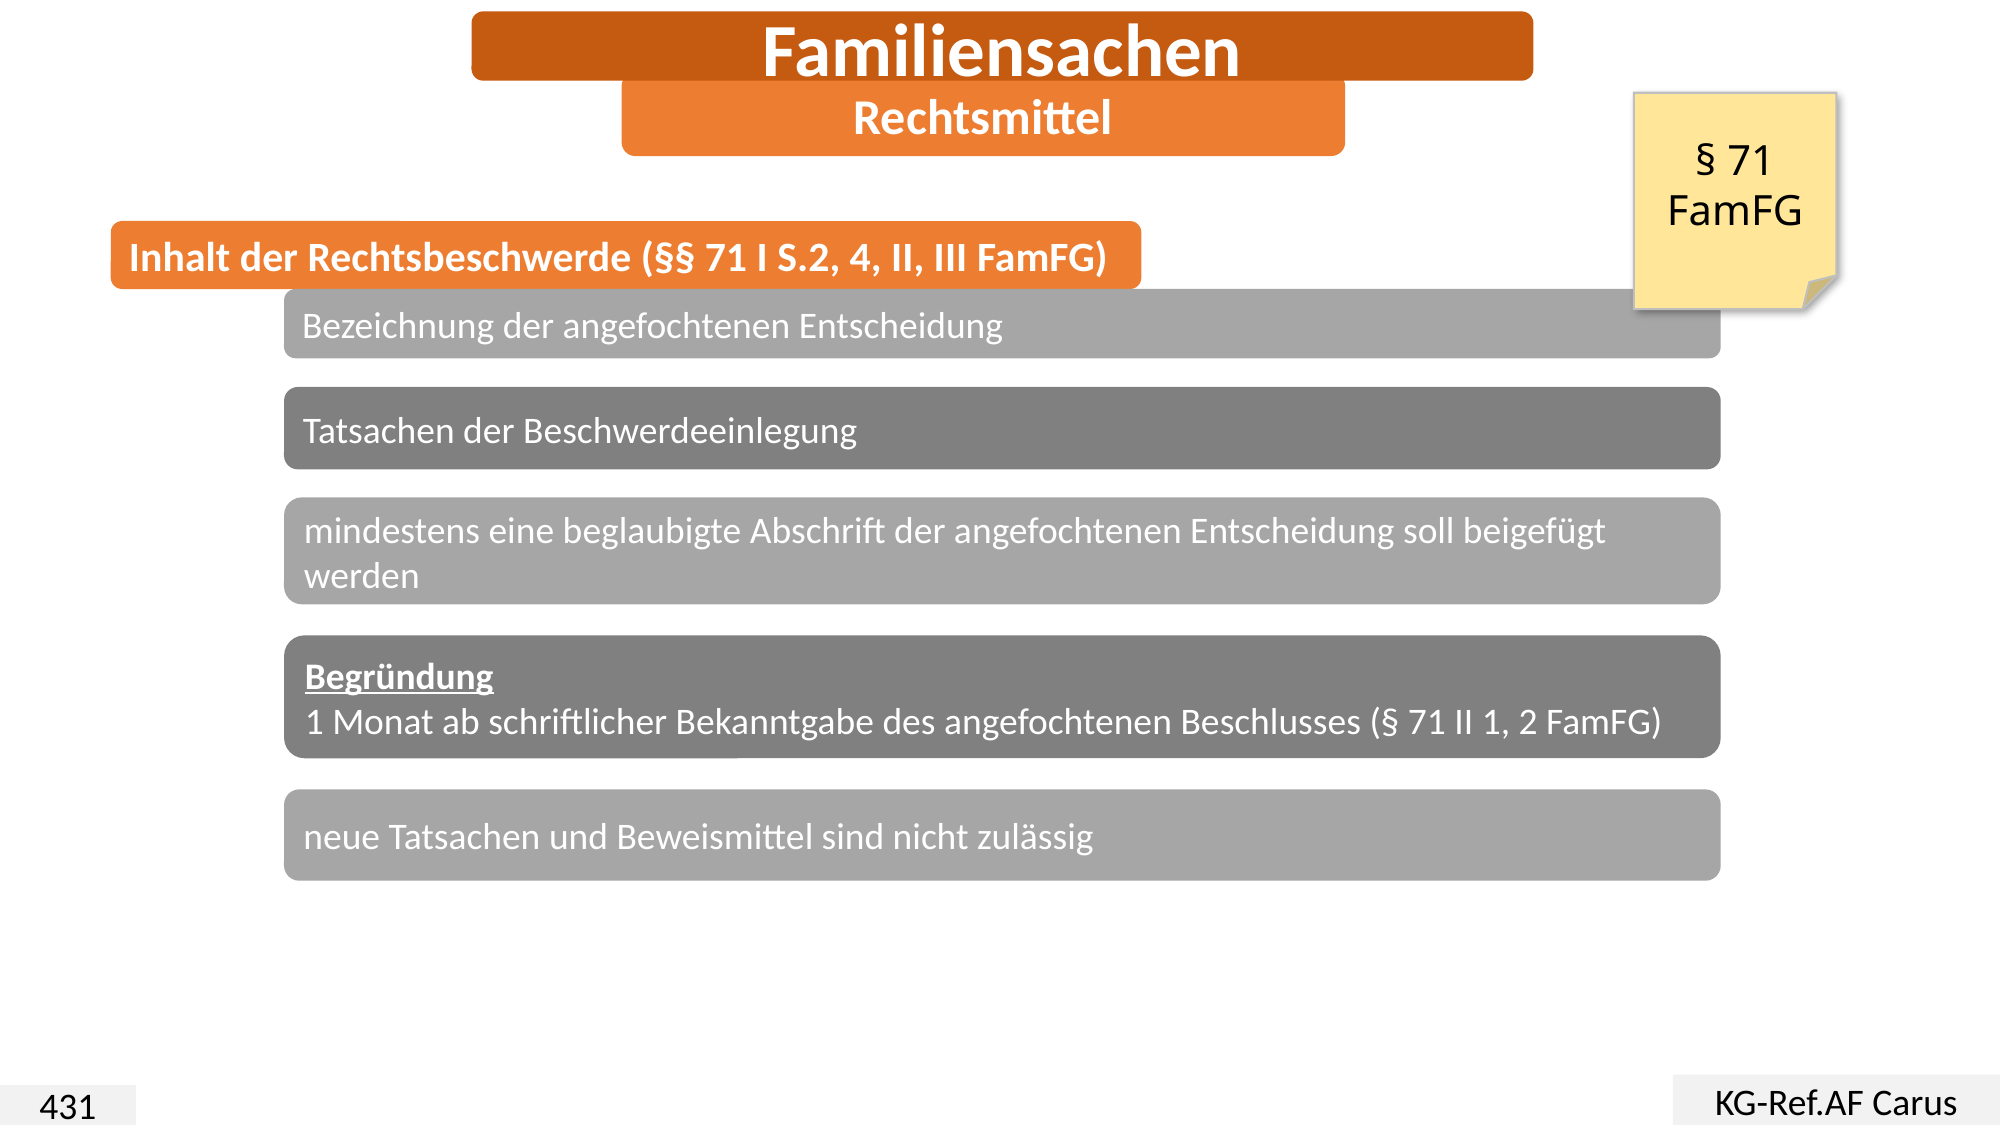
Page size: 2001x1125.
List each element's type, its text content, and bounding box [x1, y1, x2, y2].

text_box neue Tatsachen und Beweismittel sind nicht zulässig [282, 788, 1722, 882]
text_box Familiensachen [470, 10, 1535, 82]
text_box KG-Ref.AF Carus [1672, 1074, 2000, 1125]
text_box Inhalt der Rechtsbeschwerde (§§ 71 I S.2, 4, II, III FamFG) [109, 219, 1143, 291]
text_box Bezeichnung der angefochtenen Entscheidung [282, 287, 1722, 360]
text_box mindestens eine beglaubigte Abschrift der angefochtenen Entscheidung soll beigefügt werden [282, 496, 1722, 606]
text_box 431 [0, 1084, 137, 1125]
text_box Rechtsmittel [620, 82, 1347, 158]
text_box Tatsachen der Beschwerdeeinlegung [282, 385, 1722, 471]
text_box § 71 FamFG [1632, 91, 1840, 311]
text_box Begründung 1 Monat ab schriftlicher Bekanntgabe des angefochtenen Beschlusses (§ 71 II 1, 2 FamFG) [283, 634, 1722, 760]
